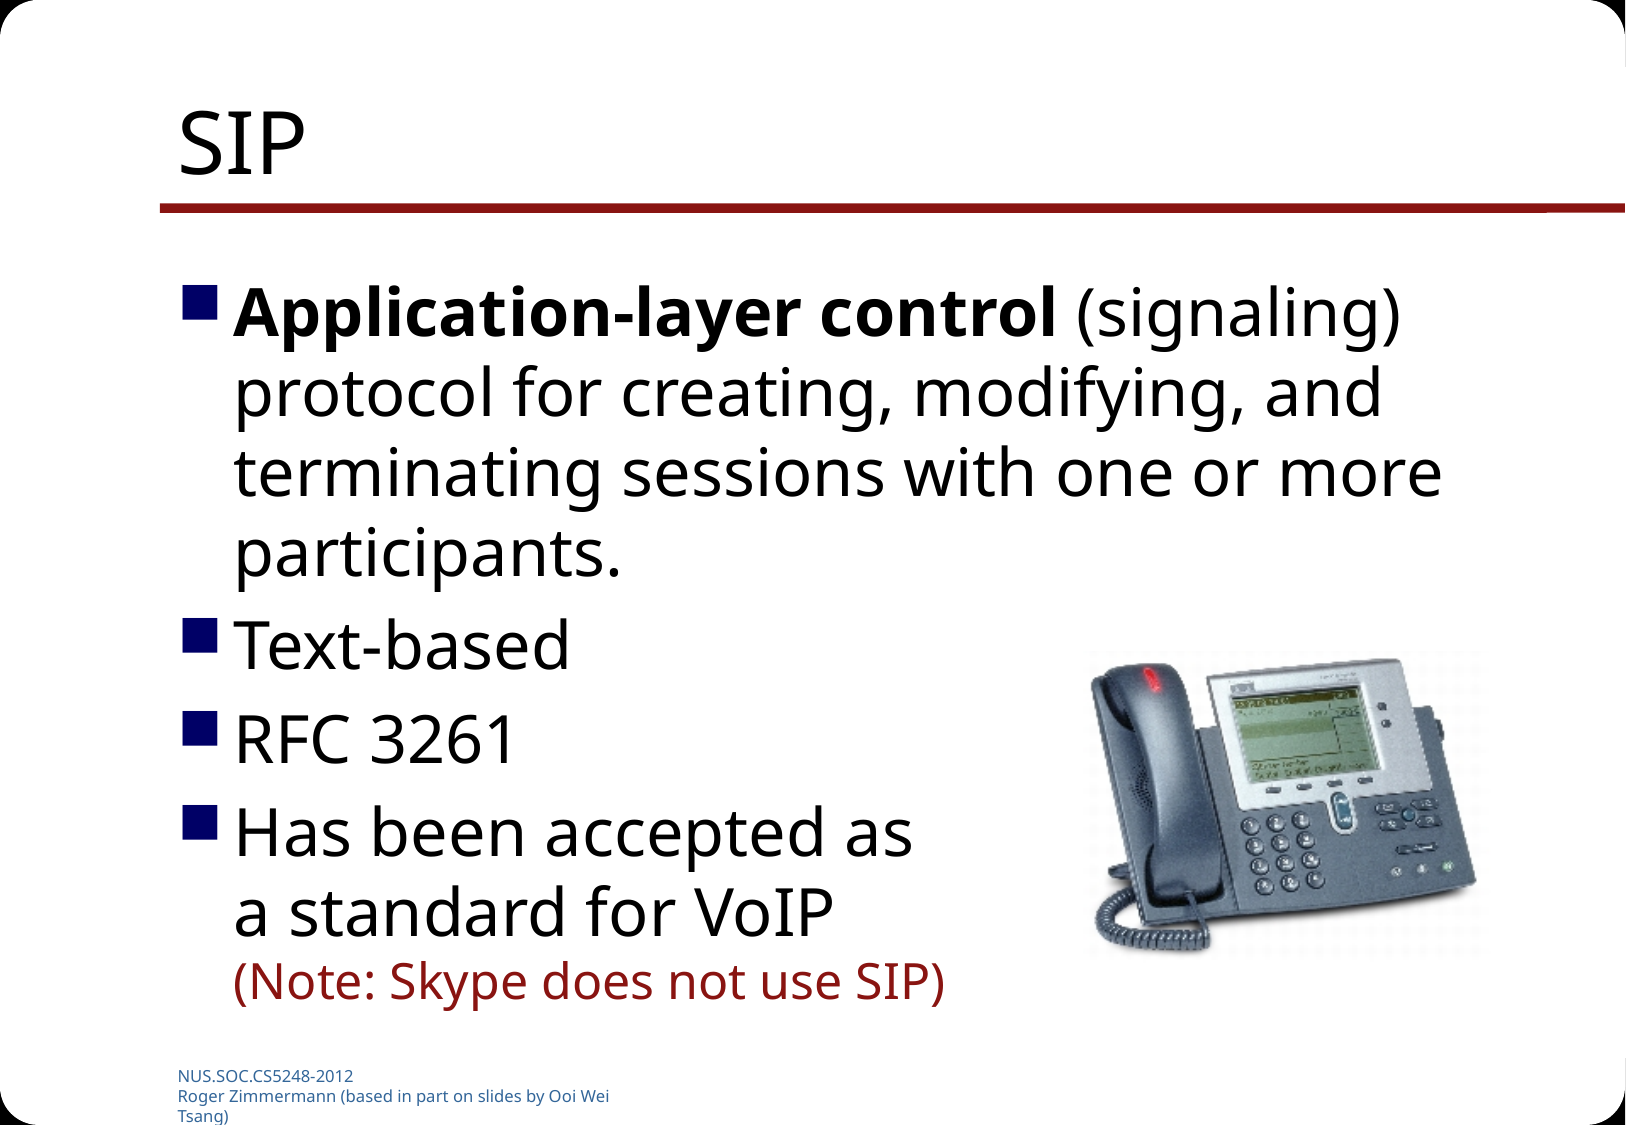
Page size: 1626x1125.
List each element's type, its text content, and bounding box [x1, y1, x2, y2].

picture [1082, 651, 1492, 963]
title SIP [162, 45, 1544, 234]
list Application-layer control (signaling) protocol for creating, modifying, and terminating sessions with one or more participants. Text-based RFC 3261 Has been accepted as a standard for VoIP (Note: Skype does not use SIP) [162, 262, 1544, 1063]
slide_number NUS.SOC.CS5248-2012 Roger Zimmermann (based in part on slides by Ooi Wei Tsang) [162, 1063, 595, 1101]
footer [595, 1063, 1125, 1101]
